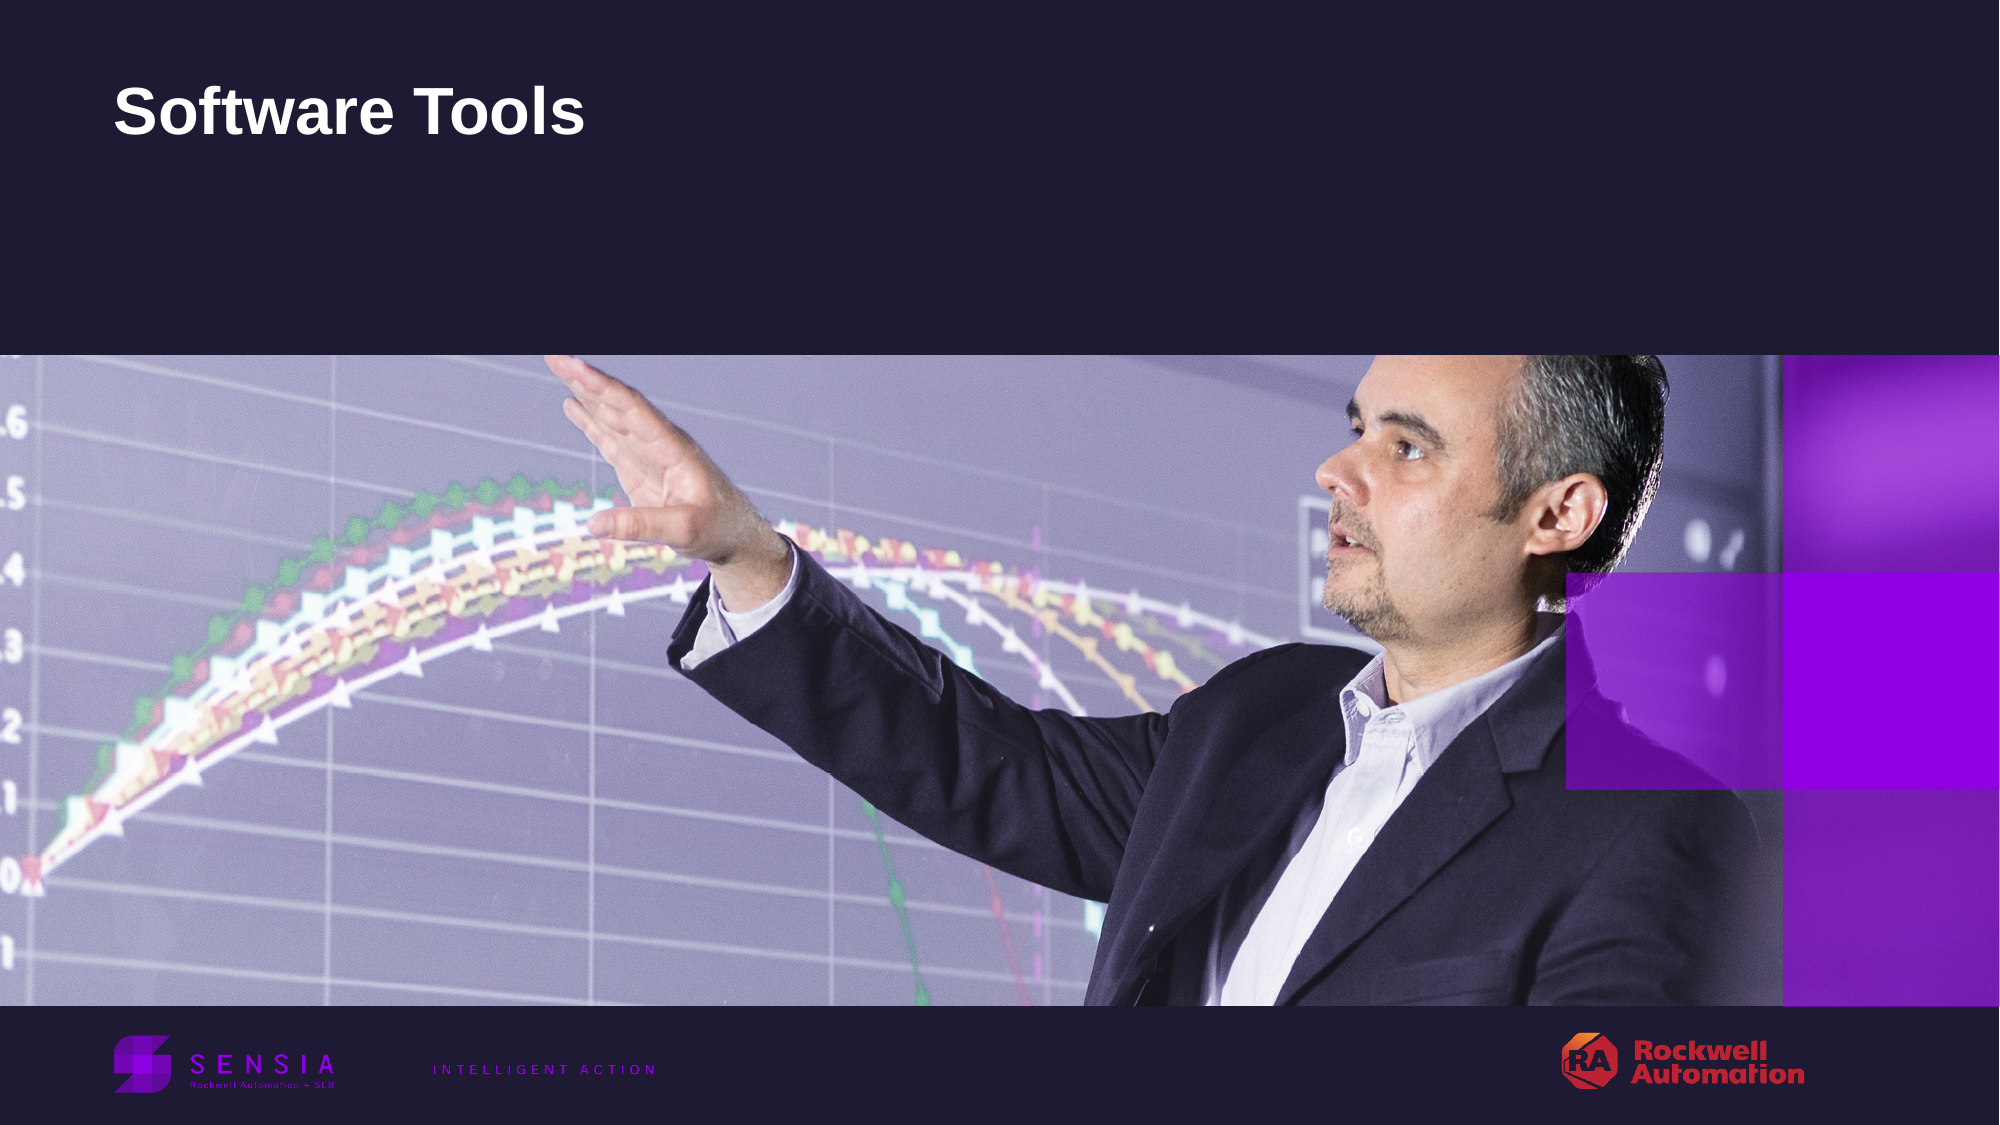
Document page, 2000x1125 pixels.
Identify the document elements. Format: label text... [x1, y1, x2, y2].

picture [1541, 1012, 1824, 1109]
picture [94, 1016, 353, 1112]
picture [0, 355, 2000, 1007]
picture [414, 1045, 673, 1094]
list Software Tools [113, 67, 1880, 256]
